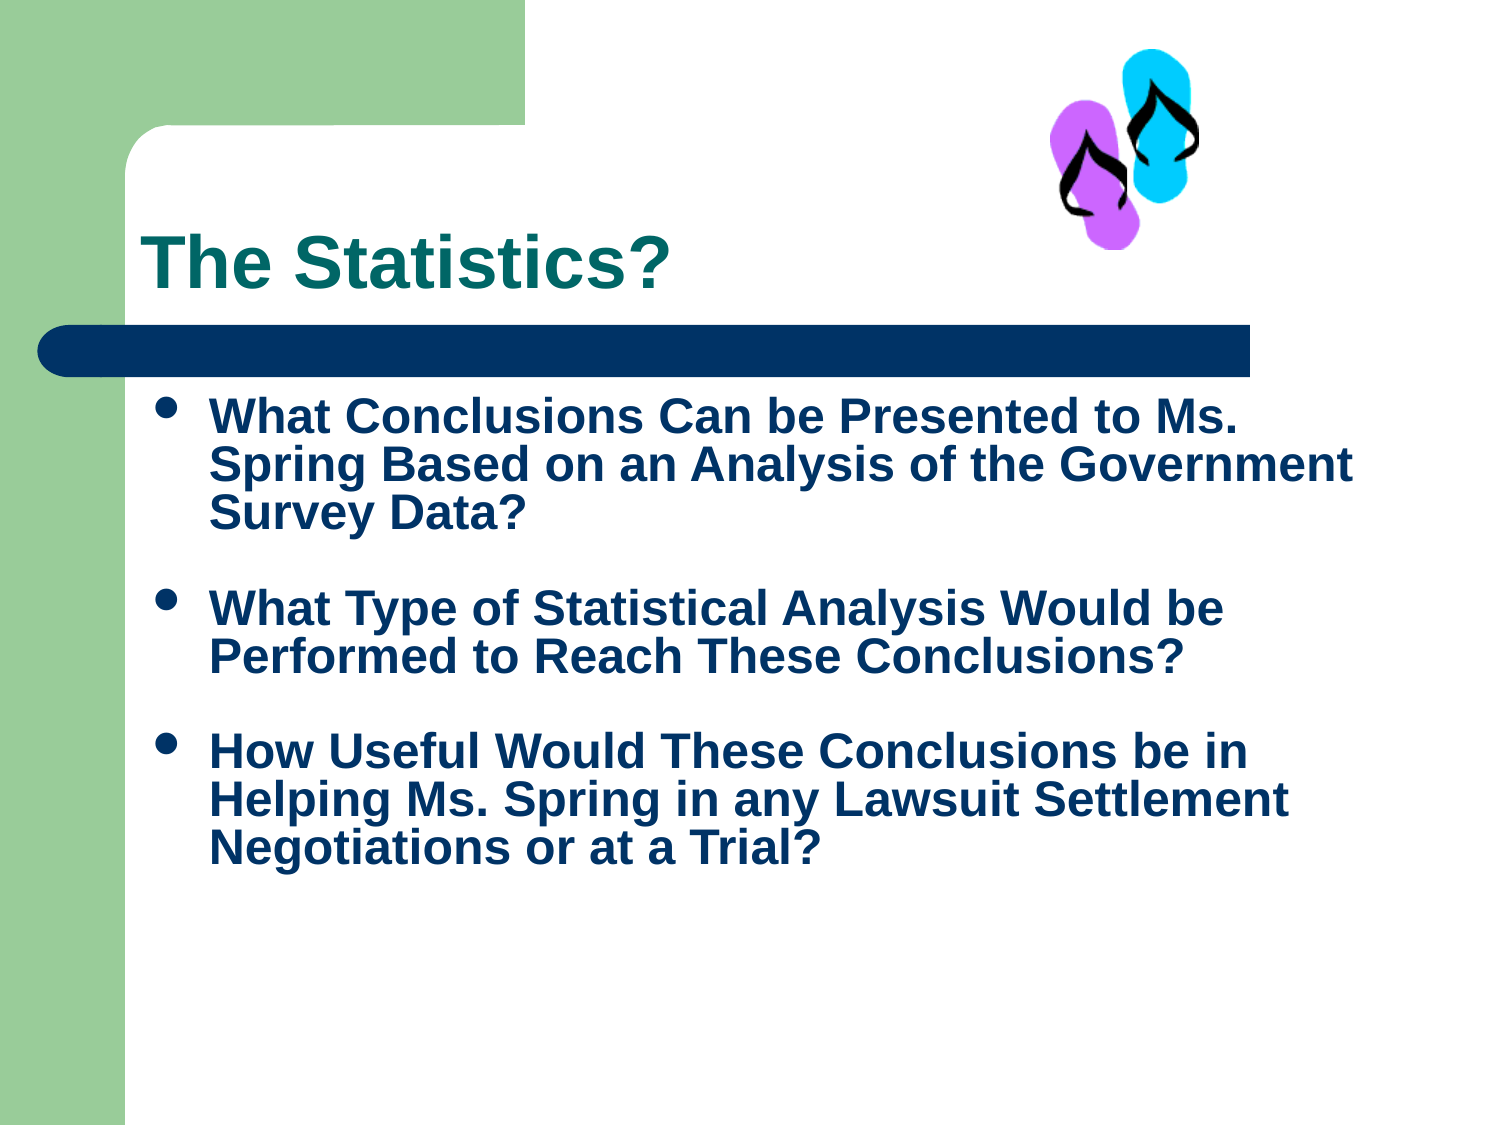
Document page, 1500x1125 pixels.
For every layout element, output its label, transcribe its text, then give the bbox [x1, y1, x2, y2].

title The Statistics? [125, 125, 1425, 313]
list What Conclusions Can be Presented to Ms. Spring Based on an Analysis of the Government Survey Data? What Type of Statistical Analysis Would be Performed to Reach These Conclusions? How Useful Would These Conclusions be in Helping Ms. Spring in any Lawsuit Settlement Negotiations or at a Trial? [137, 387, 1400, 999]
picture [1049, 49, 1199, 251]
